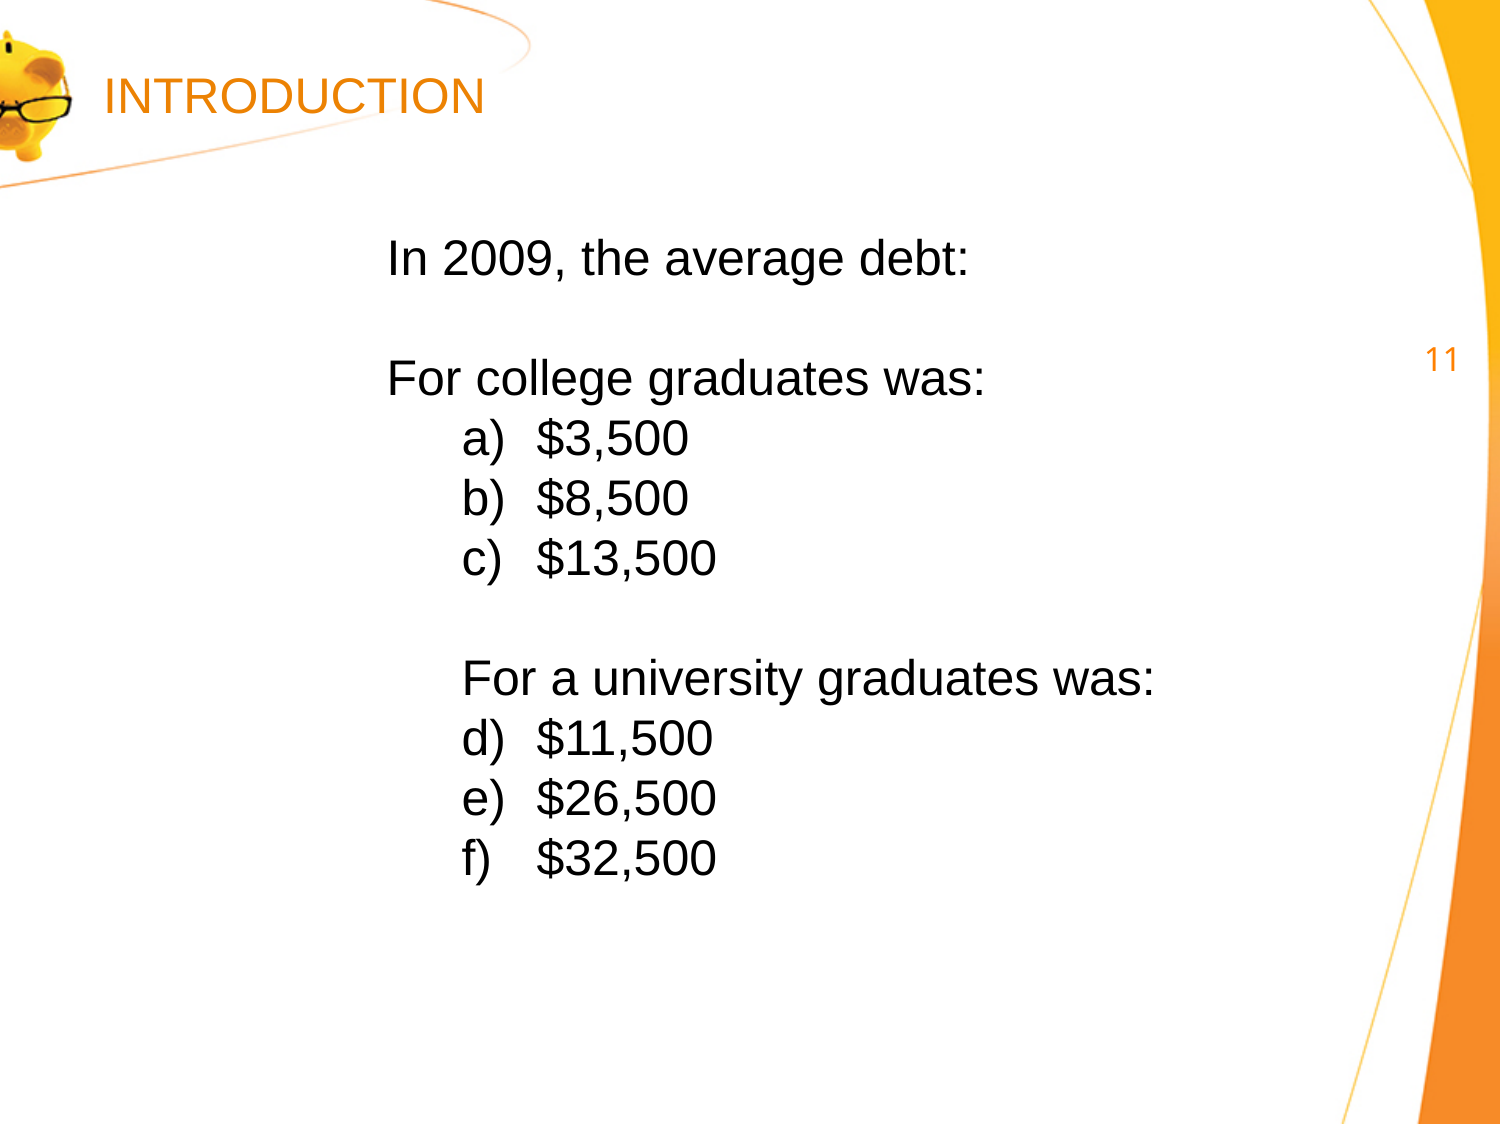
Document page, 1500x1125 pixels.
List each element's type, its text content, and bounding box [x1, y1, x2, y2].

text_box In 2009, the average debt: For college graduates was: $3,500 $8,500 $13,500 For a university graduates was: $11,500 $26,500 $32,500 [371, 218, 1394, 894]
text_box INTRODUCTION [88, 55, 1401, 131]
picture [0, 0, 1500, 1124]
text_box 10 [1385, 330, 1500, 391]
